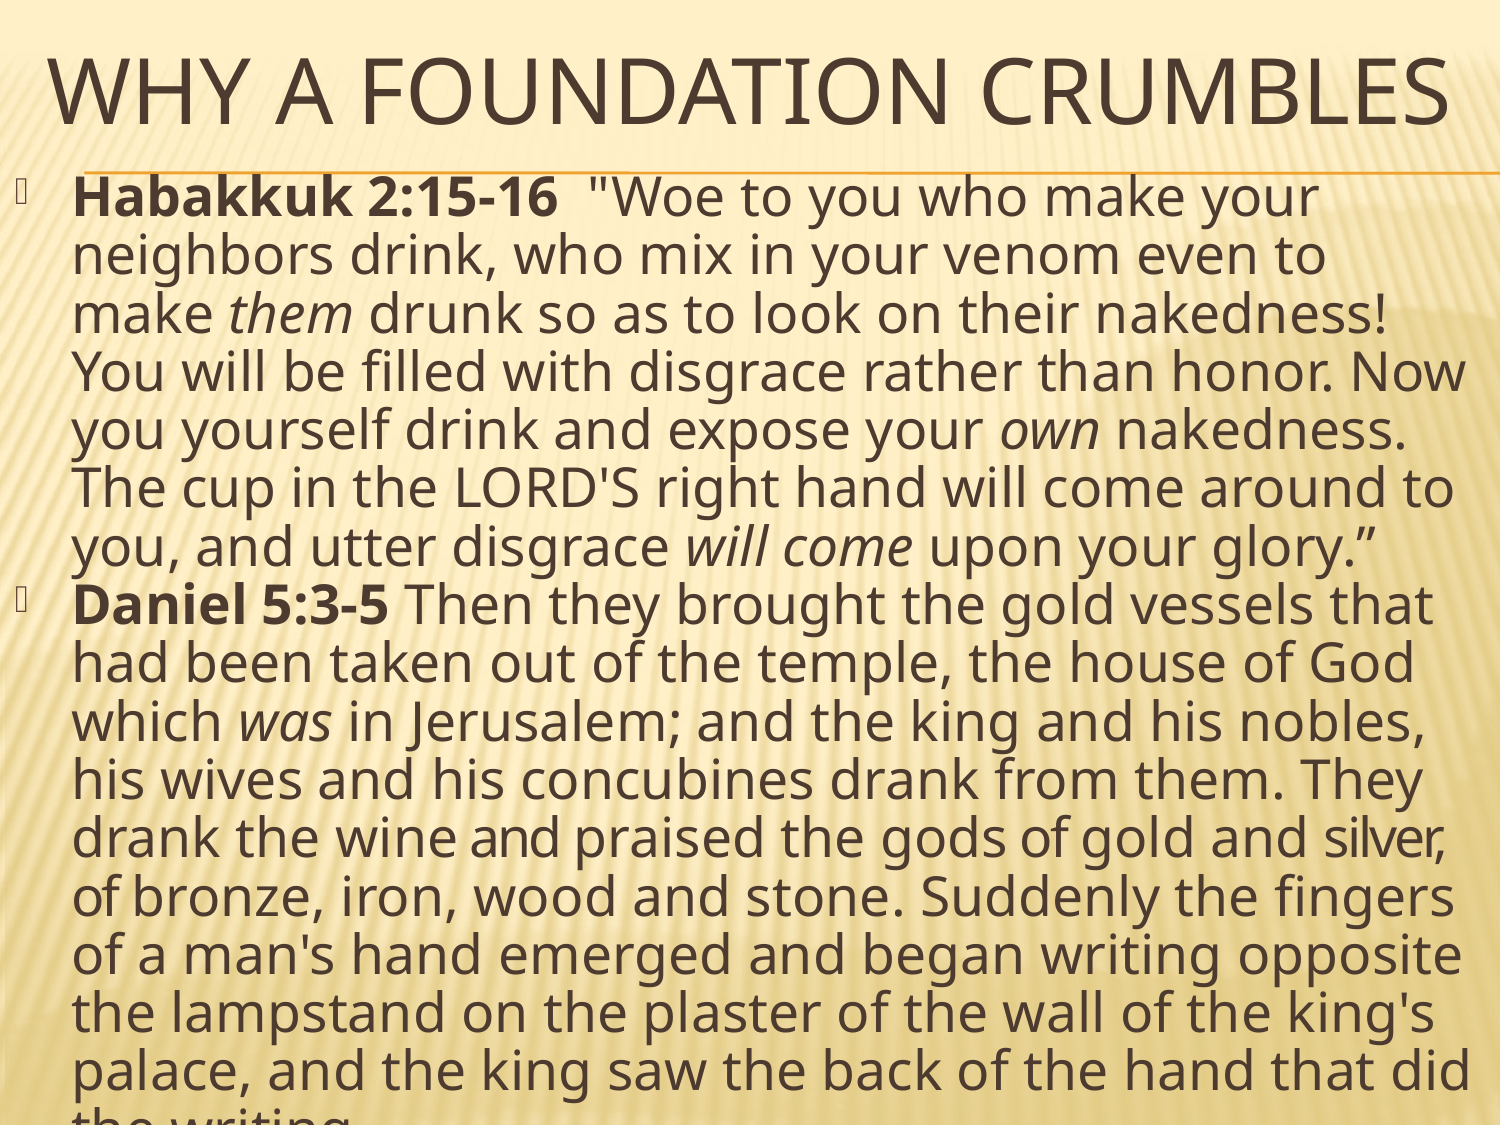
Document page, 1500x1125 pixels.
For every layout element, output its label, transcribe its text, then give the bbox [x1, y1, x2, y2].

list Habakkuk 2:15-16 "Woe to you who make your neighbors drink, who mix in your venom even to make them drunk so as to look on their nakedness! You will be filled with disgrace rather than honor. Now you yourself drink and expose your own nakedness. The cup in the LORD'S right hand will come around to you, and utter disgrace will come upon your glory.” Daniel 5:3-5 Then they brought the gold vessels that had been taken out of the temple, the house of God which was in Jerusalem; and the king and his nobles, his wives and his concubines drank from them. They drank the wine and praised the gods of gold and silver, of bronze, iron, wood and stone. Suddenly the fingers of a man's hand emerged and began writing opposite the lampstand on the plaster of the wall of the king's palace, and the king saw the back of the hand that did the writing. [0, 162, 1500, 1125]
title WHY A FOUNDATION CRUMBLES [0, 0, 1500, 162]
